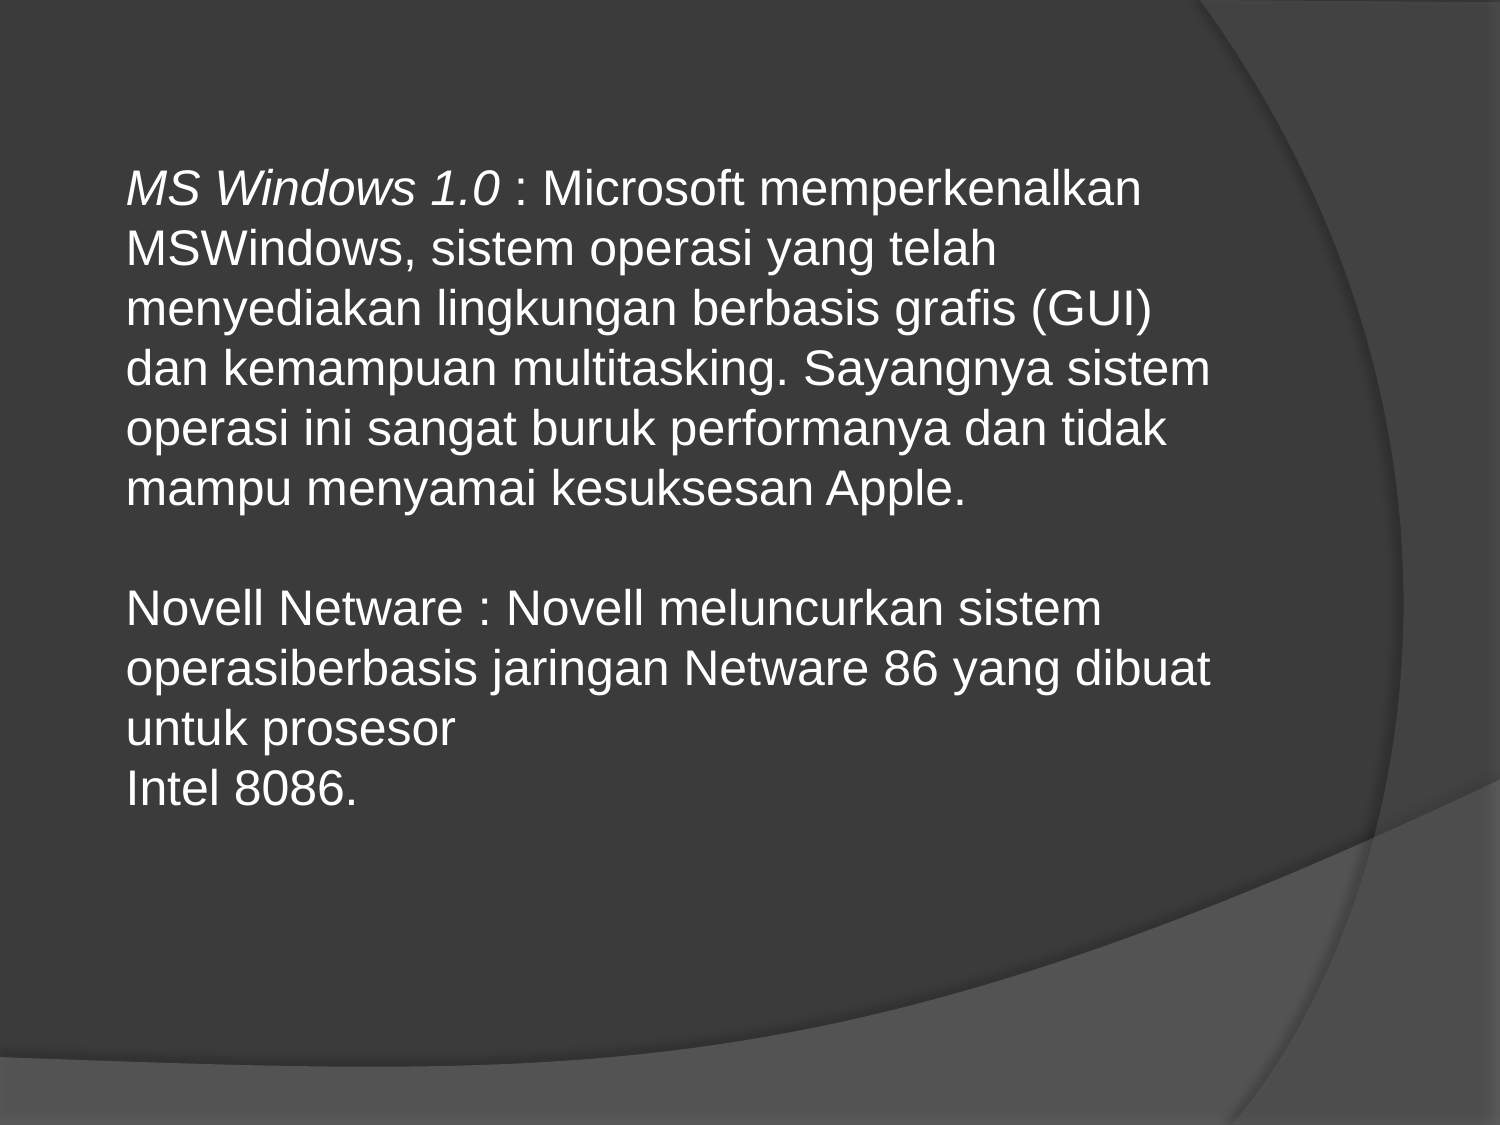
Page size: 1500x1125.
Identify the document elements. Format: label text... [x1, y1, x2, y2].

text_box MS Windows 1.0 : Microsoft memperkenalkan MS­Windows, sistem operasi yang telah menyediakan lingkungan berbasis grafis (GUI) dan kemampuan multitasking. Sayangnya sistem operasi ini sangat buruk performanya dan tidak mampu menyamai kesuksesan Apple. Novell Netware : Novell meluncurkan sistem operasiberbasis jaringan Netware 86 yang dibuat untuk prosesor Intel 8086. [110, 148, 1236, 824]
